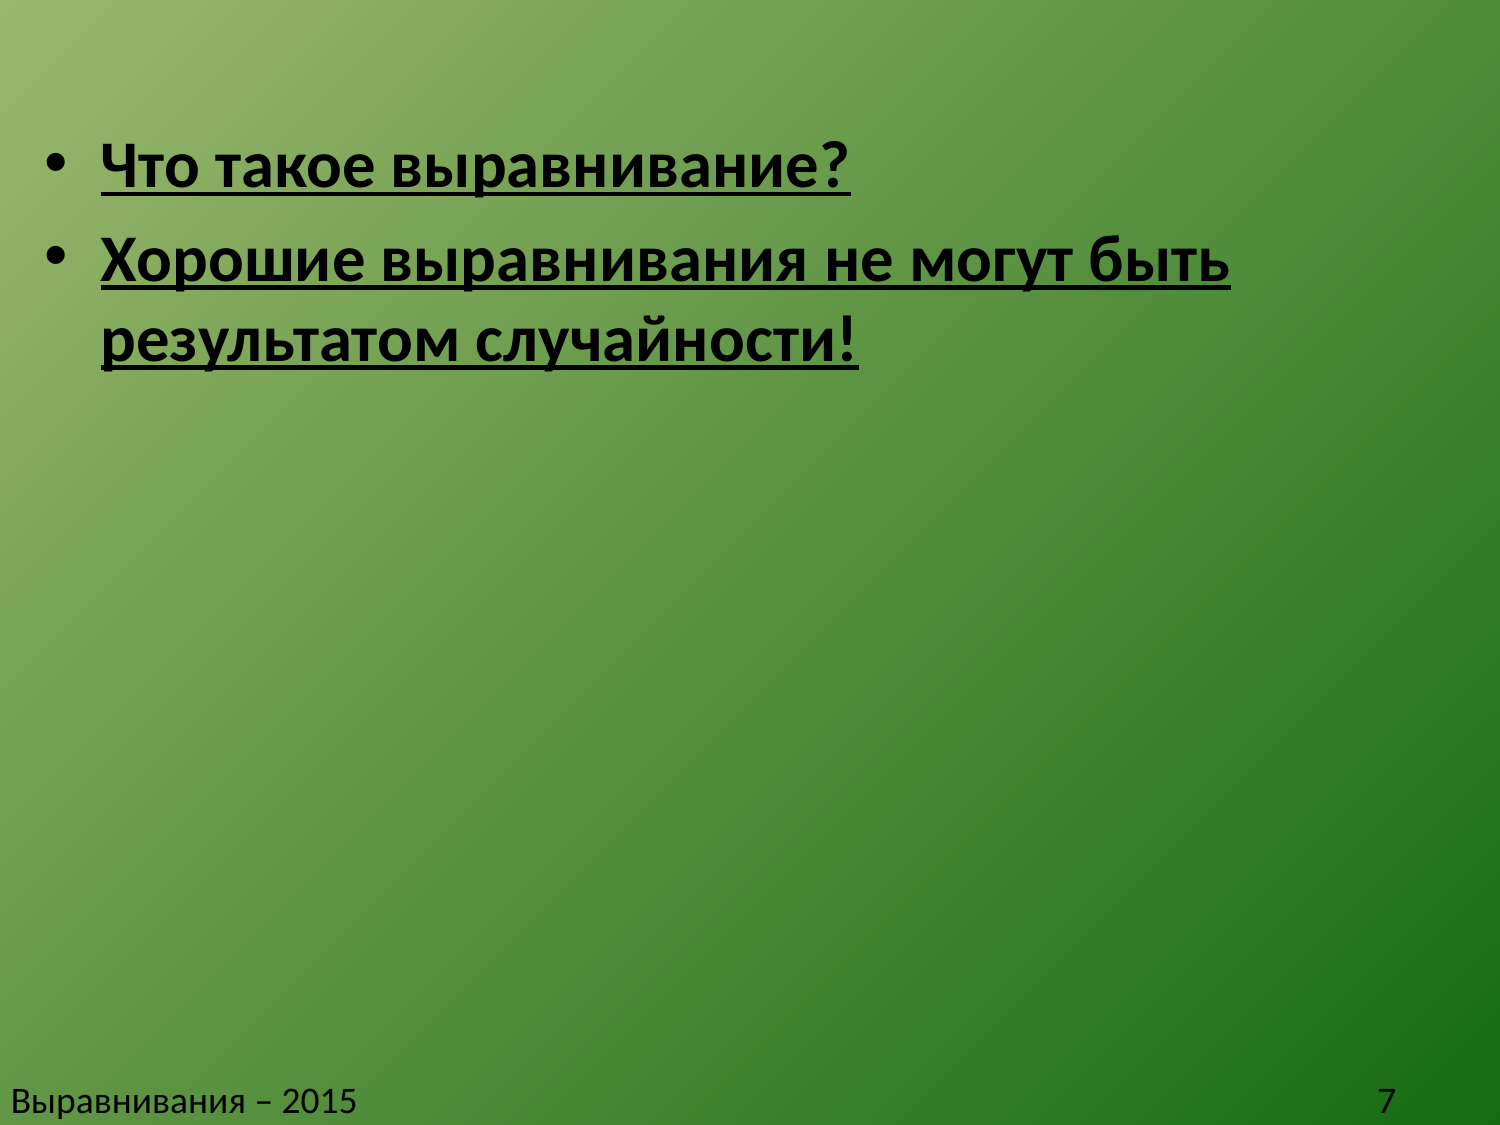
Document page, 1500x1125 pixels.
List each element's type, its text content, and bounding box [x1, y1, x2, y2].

list Что такое выравнивание? Хорошие выравнивания не могут быть результатом случайности! [29, 113, 1471, 1069]
